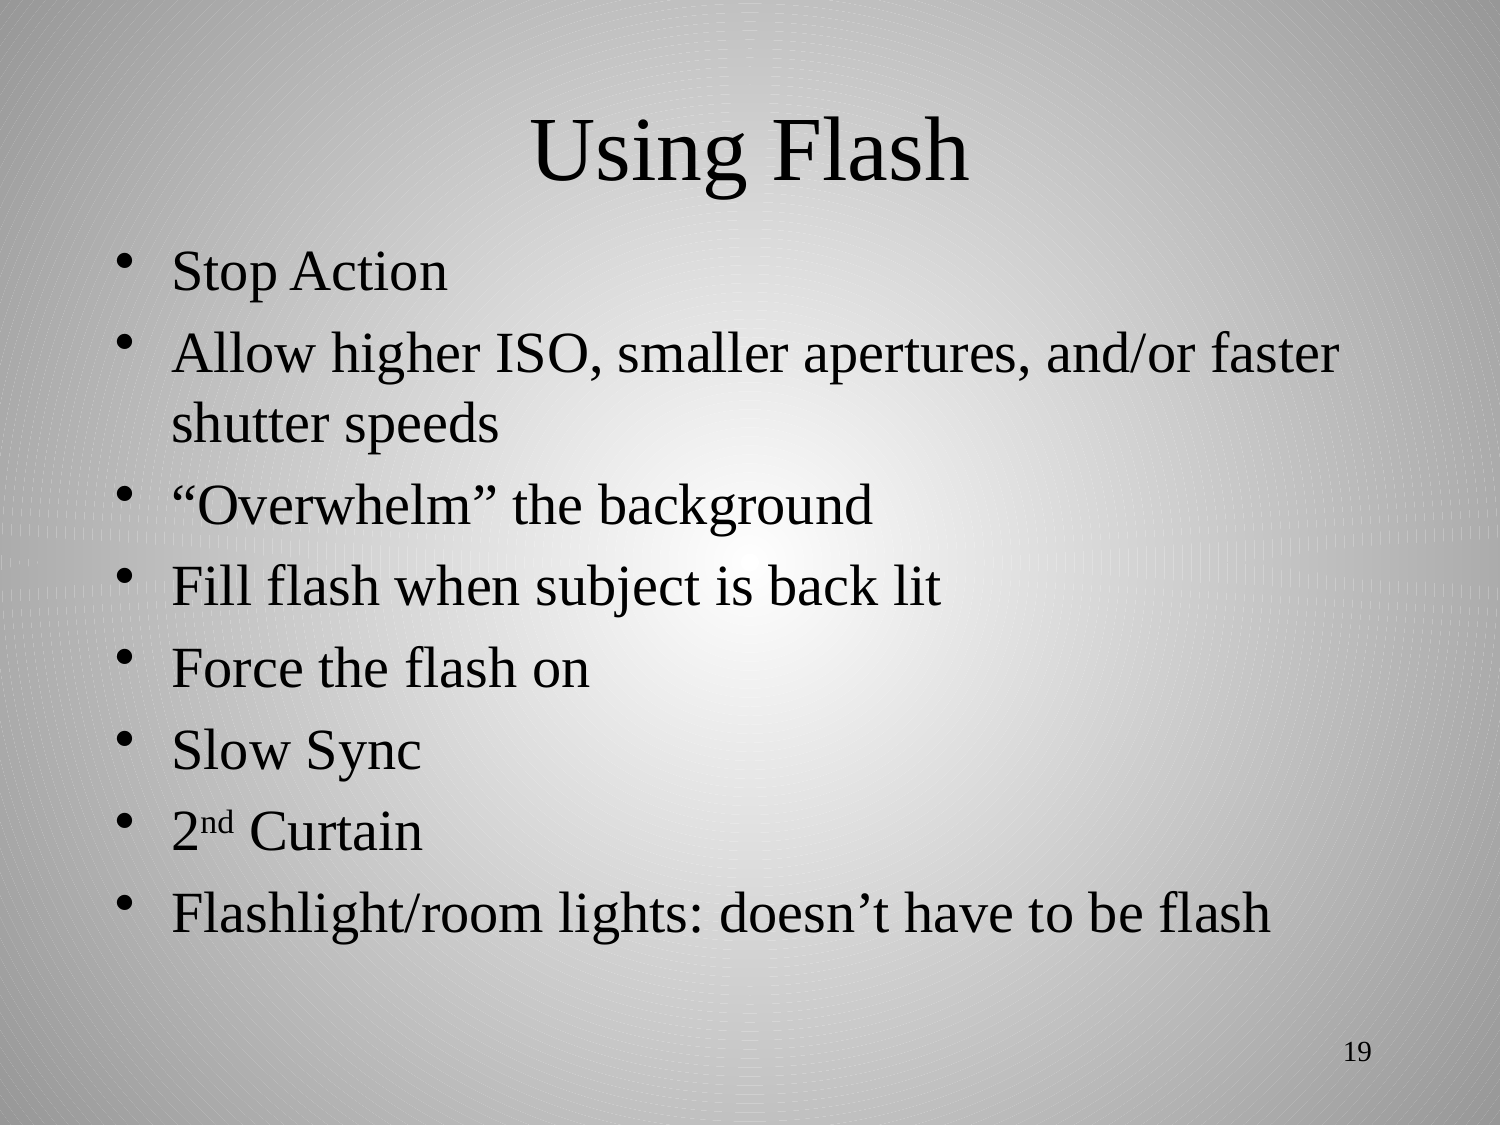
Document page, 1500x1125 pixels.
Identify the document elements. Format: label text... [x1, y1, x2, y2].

slide_number 19 [1074, 1024, 1388, 1101]
title Using Flash [112, 49, 1388, 238]
list Stop Action Allow higher ISO, smaller apertures, and/or faster shutter speeds “Overwhelm” the background Fill flash when subject is back lit Force the flash on Slow Sync 2nd Curtain Flashlight/room lights: doesn’t have to be flash [99, 224, 1376, 1026]
